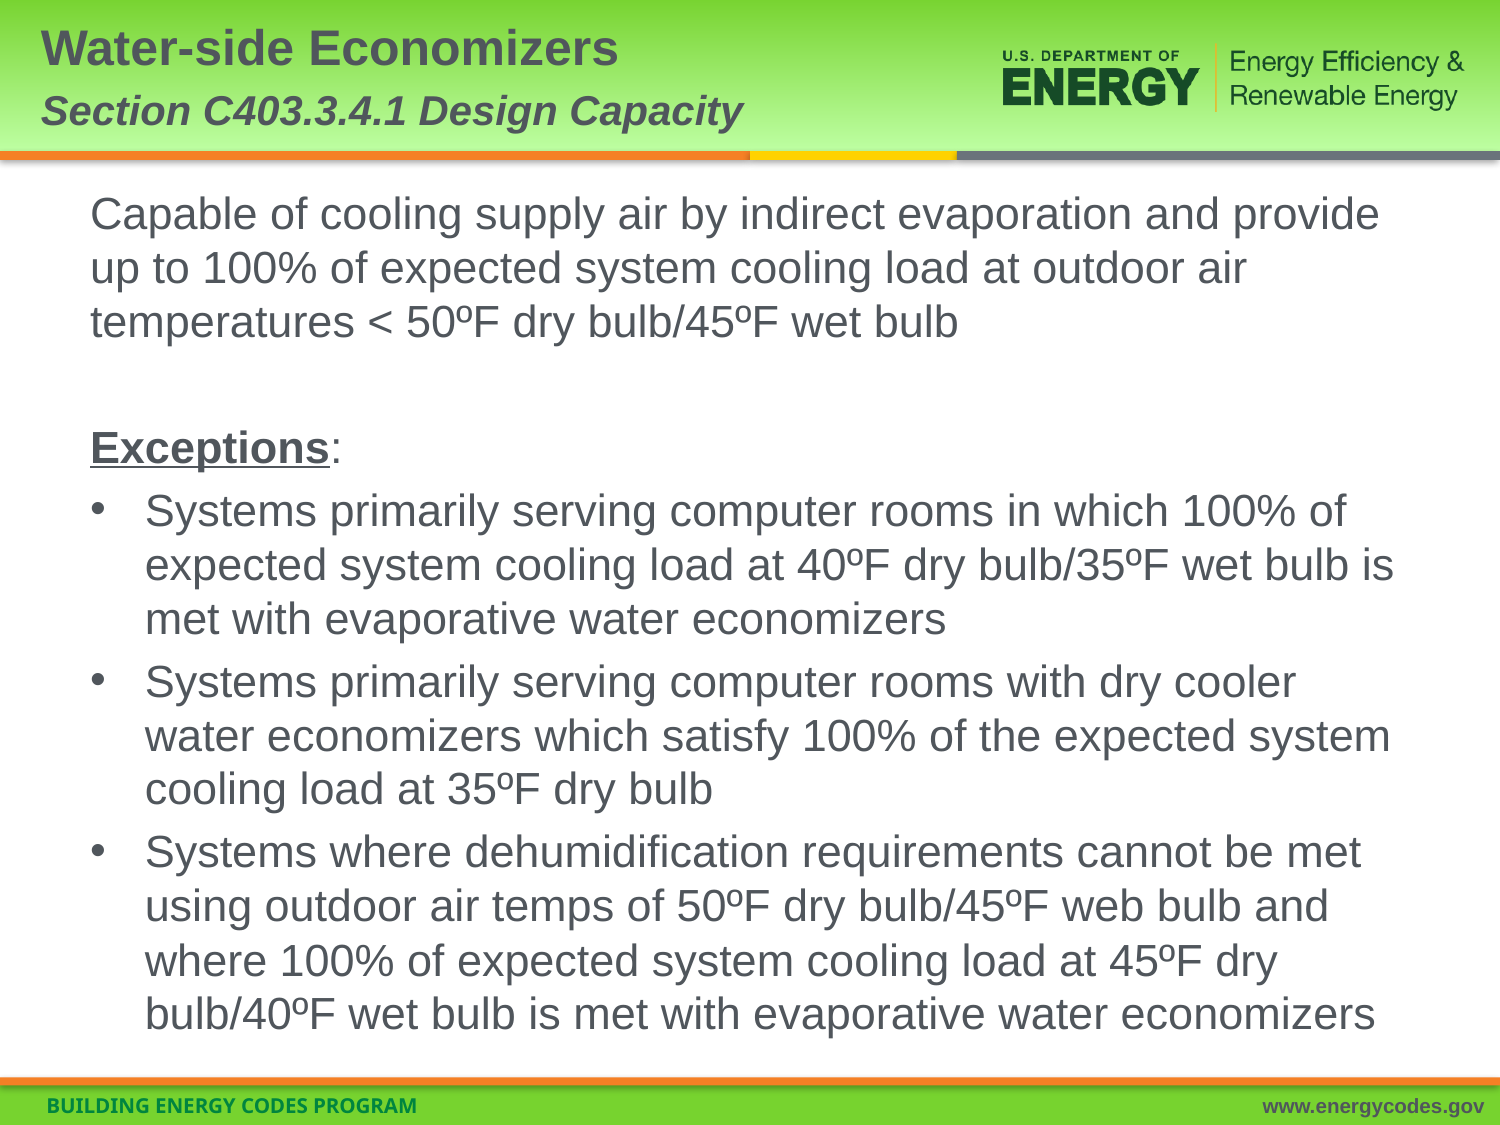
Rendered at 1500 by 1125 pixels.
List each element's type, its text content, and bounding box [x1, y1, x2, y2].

title Water-side Economizers Section C403.3.4.1 Design Capacity [25, 0, 959, 152]
picture [1003, 43, 1465, 112]
list Capable of cooling supply air by indirect evaporation and provide up to 100% of expected system cooling load at outdoor air temperatures < 50ºF dry bulb/45ºF wet bulb Exceptions: Systems primarily serving computer rooms in which 100% of expected system cooling load at 40ºF dry bulb/35ºF wet bulb is met with evaporative water economizers Systems primarily serving computer rooms with dry cooler water economizers which satisfy 100% of the expected system cooling load at 35ºF dry bulb Systems where dehumidification requirements cannot be met using outdoor air temps of 50ºF dry bulb/45ºF web bulb and where 100% of expected system cooling load at 45ºF dry bulb/40ºF wet bulb is met with evaporative water economizers [75, 176, 1425, 1061]
